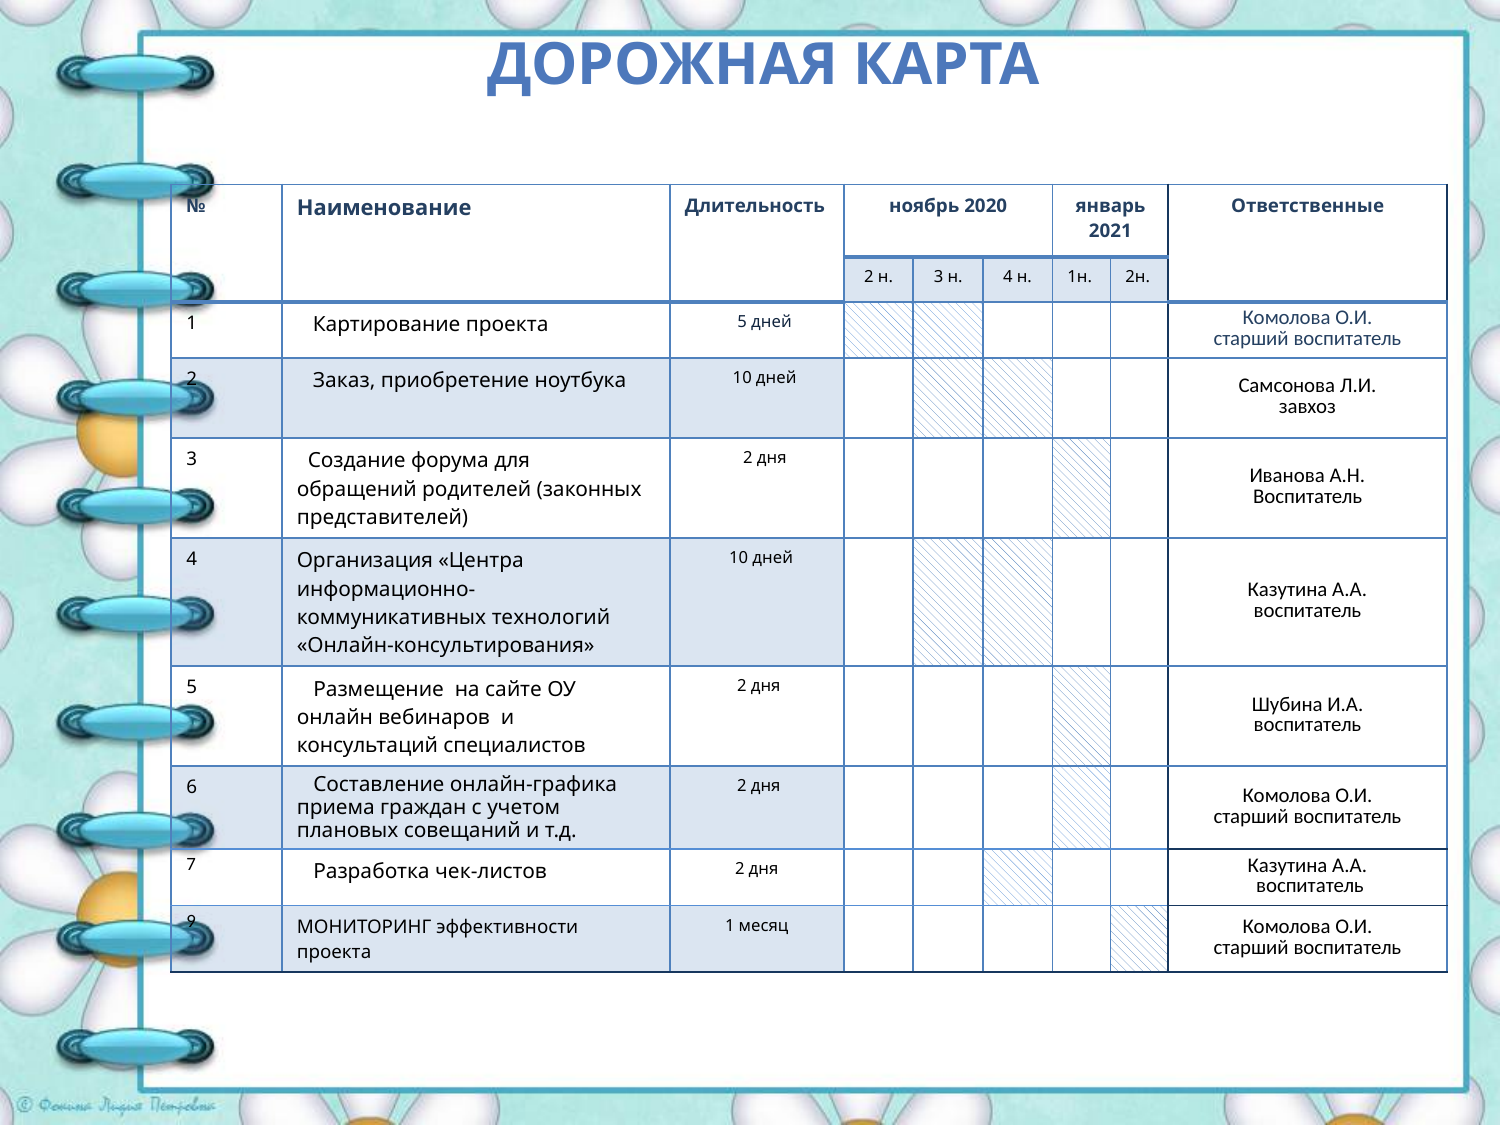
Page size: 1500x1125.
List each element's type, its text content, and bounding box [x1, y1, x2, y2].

table_cell Комолова О.И. старший воспитатель [1169, 906, 1446, 971]
table_cell [845, 439, 912, 537]
table_cell 1 [172, 304, 281, 357]
table_cell Иванова А.Н. Воспитатель [1169, 439, 1446, 537]
table_cell [1053, 539, 1110, 665]
table_cell [845, 303, 912, 357]
table_cell 2 н. [845, 259, 912, 301]
table_cell [984, 767, 1052, 848]
title ДОРОЖНАЯ КАРТА [88, 19, 1439, 149]
table_cell [845, 850, 912, 905]
table_cell 4 н. [984, 259, 1052, 301]
table_cell Организация «Центра информационно-коммуникативных технологий «Онлайн-консультирования» [283, 539, 669, 665]
table_cell [914, 906, 982, 971]
table_cell 10 дней [671, 359, 843, 437]
table_cell 5 [172, 667, 281, 765]
table_cell [914, 667, 982, 765]
table_cell [1053, 767, 1110, 848]
table_cell [845, 359, 912, 437]
table_cell Заказ, приобретение ноутбука [283, 359, 669, 437]
table_cell Комолова О.И. старший воспитатель [1169, 304, 1446, 357]
table_cell [1053, 850, 1110, 905]
table_cell [1111, 359, 1167, 437]
table_cell 4 [172, 539, 281, 665]
table_cell Комолова О.И. старший воспитатель [1169, 767, 1446, 848]
table_cell [1053, 906, 1110, 971]
table_cell [1111, 539, 1167, 665]
table_cell [845, 539, 912, 665]
table_cell [984, 667, 1052, 765]
table_cell [1111, 439, 1167, 537]
table_cell 6 [172, 767, 281, 848]
table_cell 2н. [1111, 259, 1167, 301]
table_cell Создание форума для обращений родителей (законных представителей) [283, 439, 669, 537]
table_cell МОНИТОРИНГ эффективности проекта [283, 906, 669, 971]
table_cell Казутина А.А. воспитатель [1169, 850, 1446, 905]
table_cell 1 месяц [671, 906, 843, 971]
table_cell Самсонова Л.И. завхоз [1169, 359, 1446, 437]
table_cell [984, 539, 1052, 665]
table_cell [984, 850, 1052, 905]
table_header ноябрь 2020 [845, 185, 1052, 255]
table_cell 9 [172, 906, 281, 971]
table_cell [914, 359, 982, 437]
table_cell [1111, 850, 1167, 905]
table_cell 2 дня [671, 439, 843, 537]
table_header Наименование [283, 185, 669, 300]
table_cell [914, 850, 982, 905]
table_cell 3 н. [914, 259, 982, 301]
table_cell [1111, 906, 1167, 971]
table_cell Составление онлайн-графика приема граждан с учетом плановых совещаний и т.д. [283, 767, 669, 848]
table_cell [1111, 303, 1167, 357]
table_header Длительность [671, 185, 843, 300]
table_cell [984, 439, 1052, 537]
table_cell Размещение на сайте ОУ онлайн вебинаров и консультаций специалистов [283, 667, 669, 765]
table_cell 2 [172, 359, 281, 437]
table_cell 2 дня [671, 850, 843, 905]
table_cell [984, 303, 1052, 357]
table_cell [1053, 667, 1110, 765]
table_cell Картирование проекта [283, 304, 669, 357]
table_cell 3 [172, 439, 281, 537]
table_cell Шубина И.А. воспитатель [1169, 667, 1446, 765]
table_cell [914, 303, 982, 357]
table_cell Разработка чек-листов [283, 850, 669, 905]
table_cell [914, 539, 982, 665]
table_cell 1н. [1053, 259, 1110, 301]
table_cell [1053, 303, 1110, 357]
picture [0, 0, 1500, 1125]
table_header январь 2021 [1053, 185, 1167, 255]
table_cell 5 дней [671, 304, 843, 357]
table_cell [984, 359, 1052, 437]
table_cell 2 дня [671, 767, 843, 848]
table_cell [1053, 359, 1110, 437]
table_cell [914, 439, 982, 537]
table_cell [1111, 667, 1167, 765]
table_cell [914, 767, 982, 848]
table_cell [984, 906, 1052, 971]
table_cell [1111, 767, 1167, 848]
table_cell 10 дней [671, 539, 843, 665]
table_cell 7 [172, 850, 281, 905]
table_header № [172, 185, 281, 300]
table_header Ответственные [1169, 185, 1446, 300]
table_cell Казутина А.А. воспитатель [1169, 539, 1446, 665]
table_cell [845, 667, 912, 765]
table_cell 2 дня [671, 667, 843, 765]
table_cell [845, 767, 912, 848]
table_cell [1053, 439, 1110, 537]
table_cell [845, 906, 912, 971]
